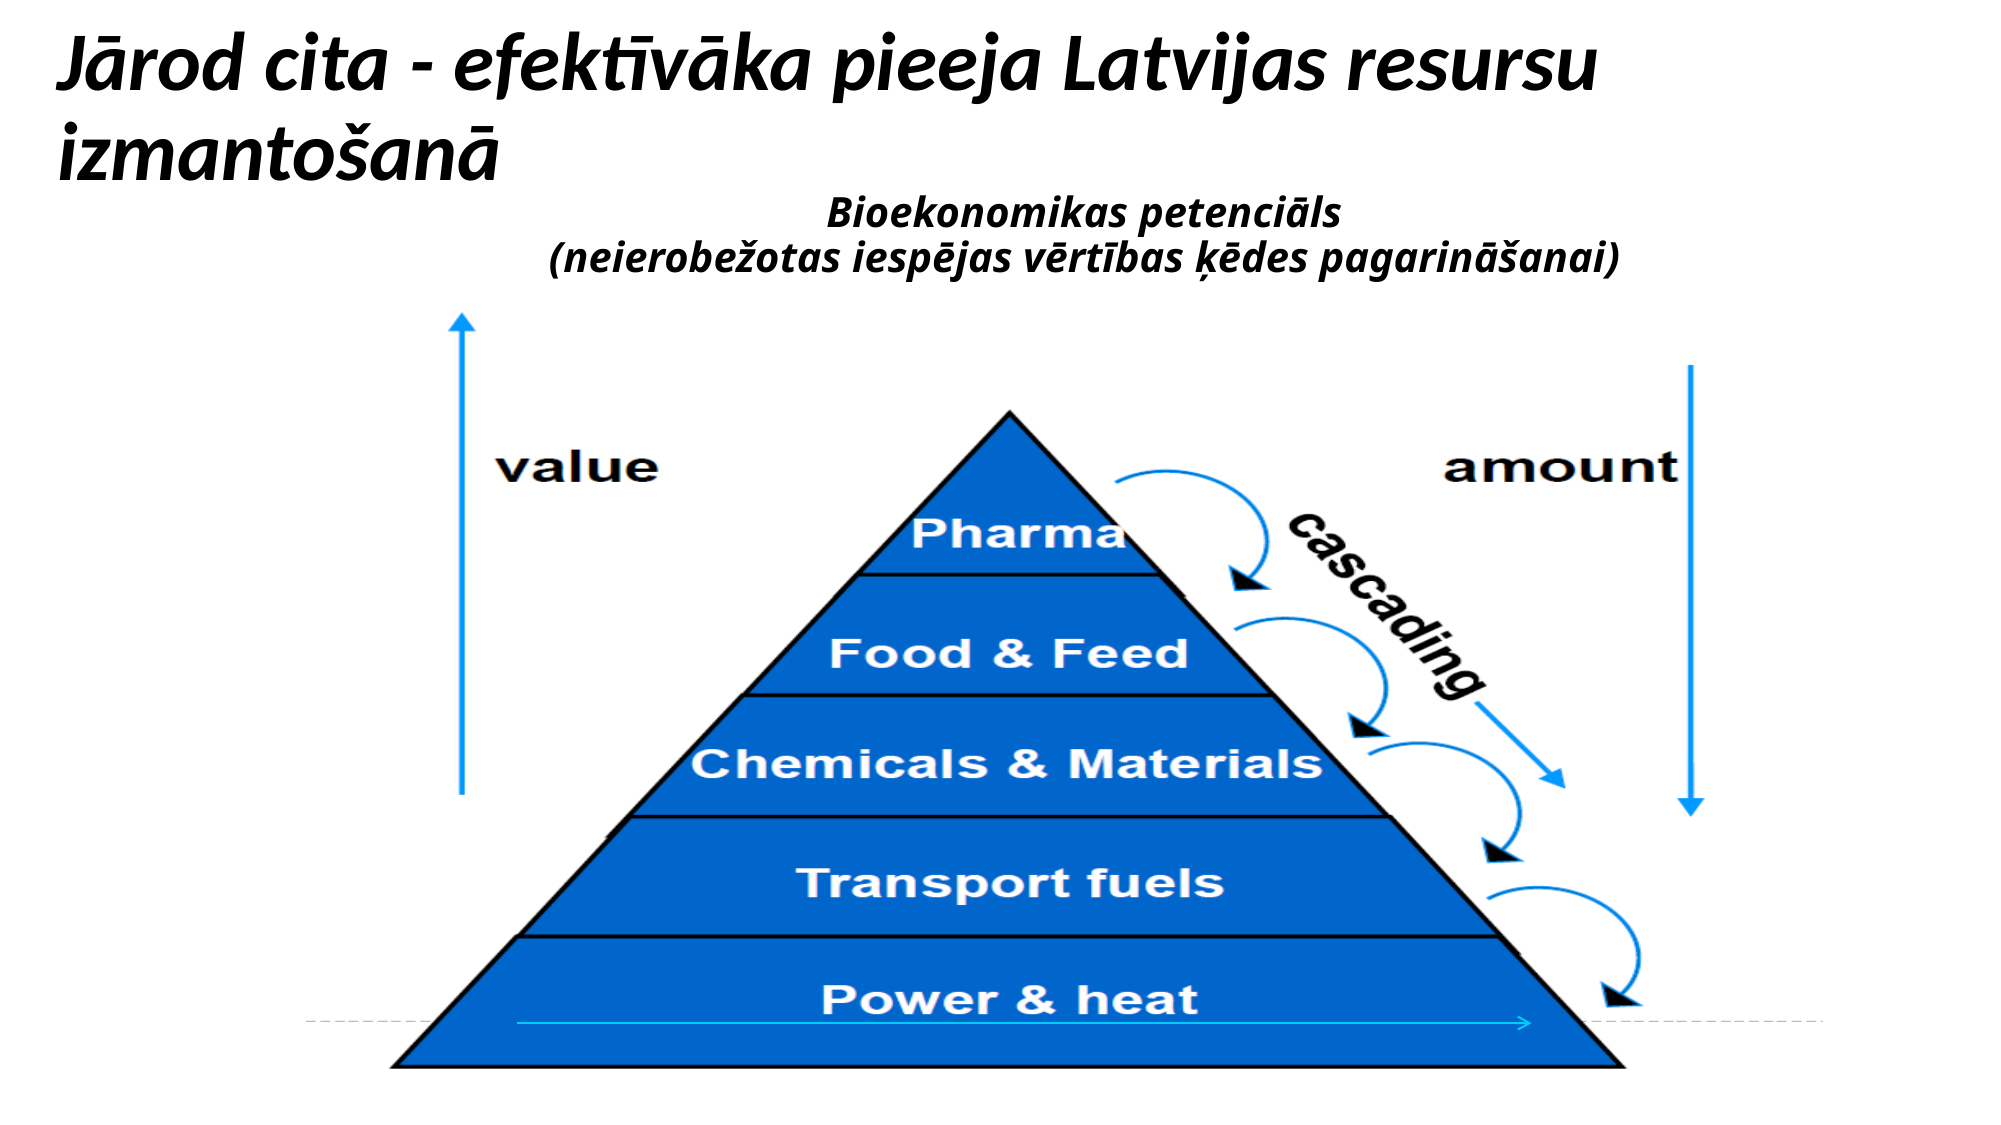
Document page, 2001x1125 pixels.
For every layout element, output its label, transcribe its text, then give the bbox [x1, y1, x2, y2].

title Bioekonomikas petenciāls (neierobežotas iespējas vērtības ķēdes pagarināšanai) [331, 172, 1838, 302]
picture [306, 286, 1823, 1081]
text_box Jārod cita - efektīvāka pieeja Latvijas resursu izmantošanā [42, 0, 1768, 218]
